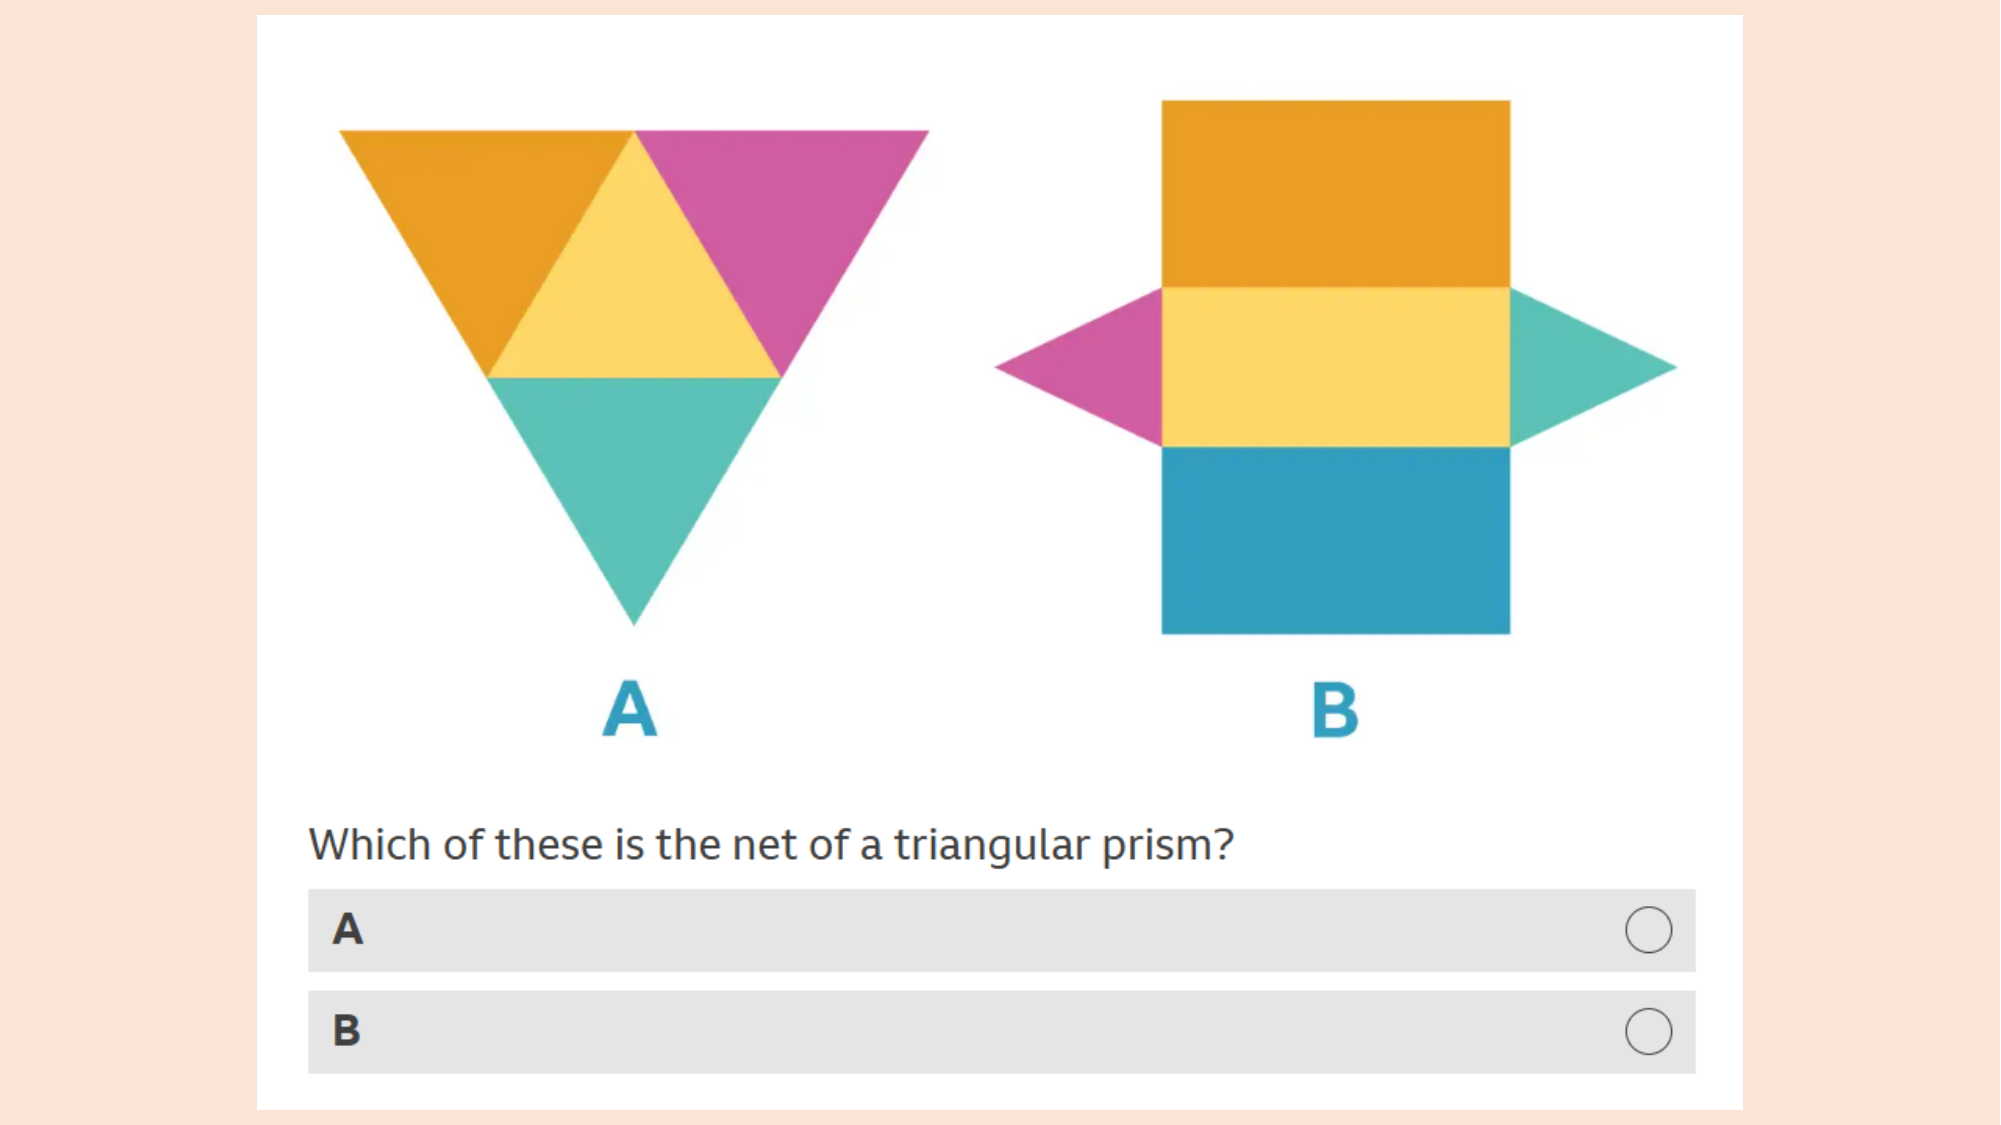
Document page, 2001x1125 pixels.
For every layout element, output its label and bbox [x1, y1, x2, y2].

picture [256, 15, 1744, 1110]
